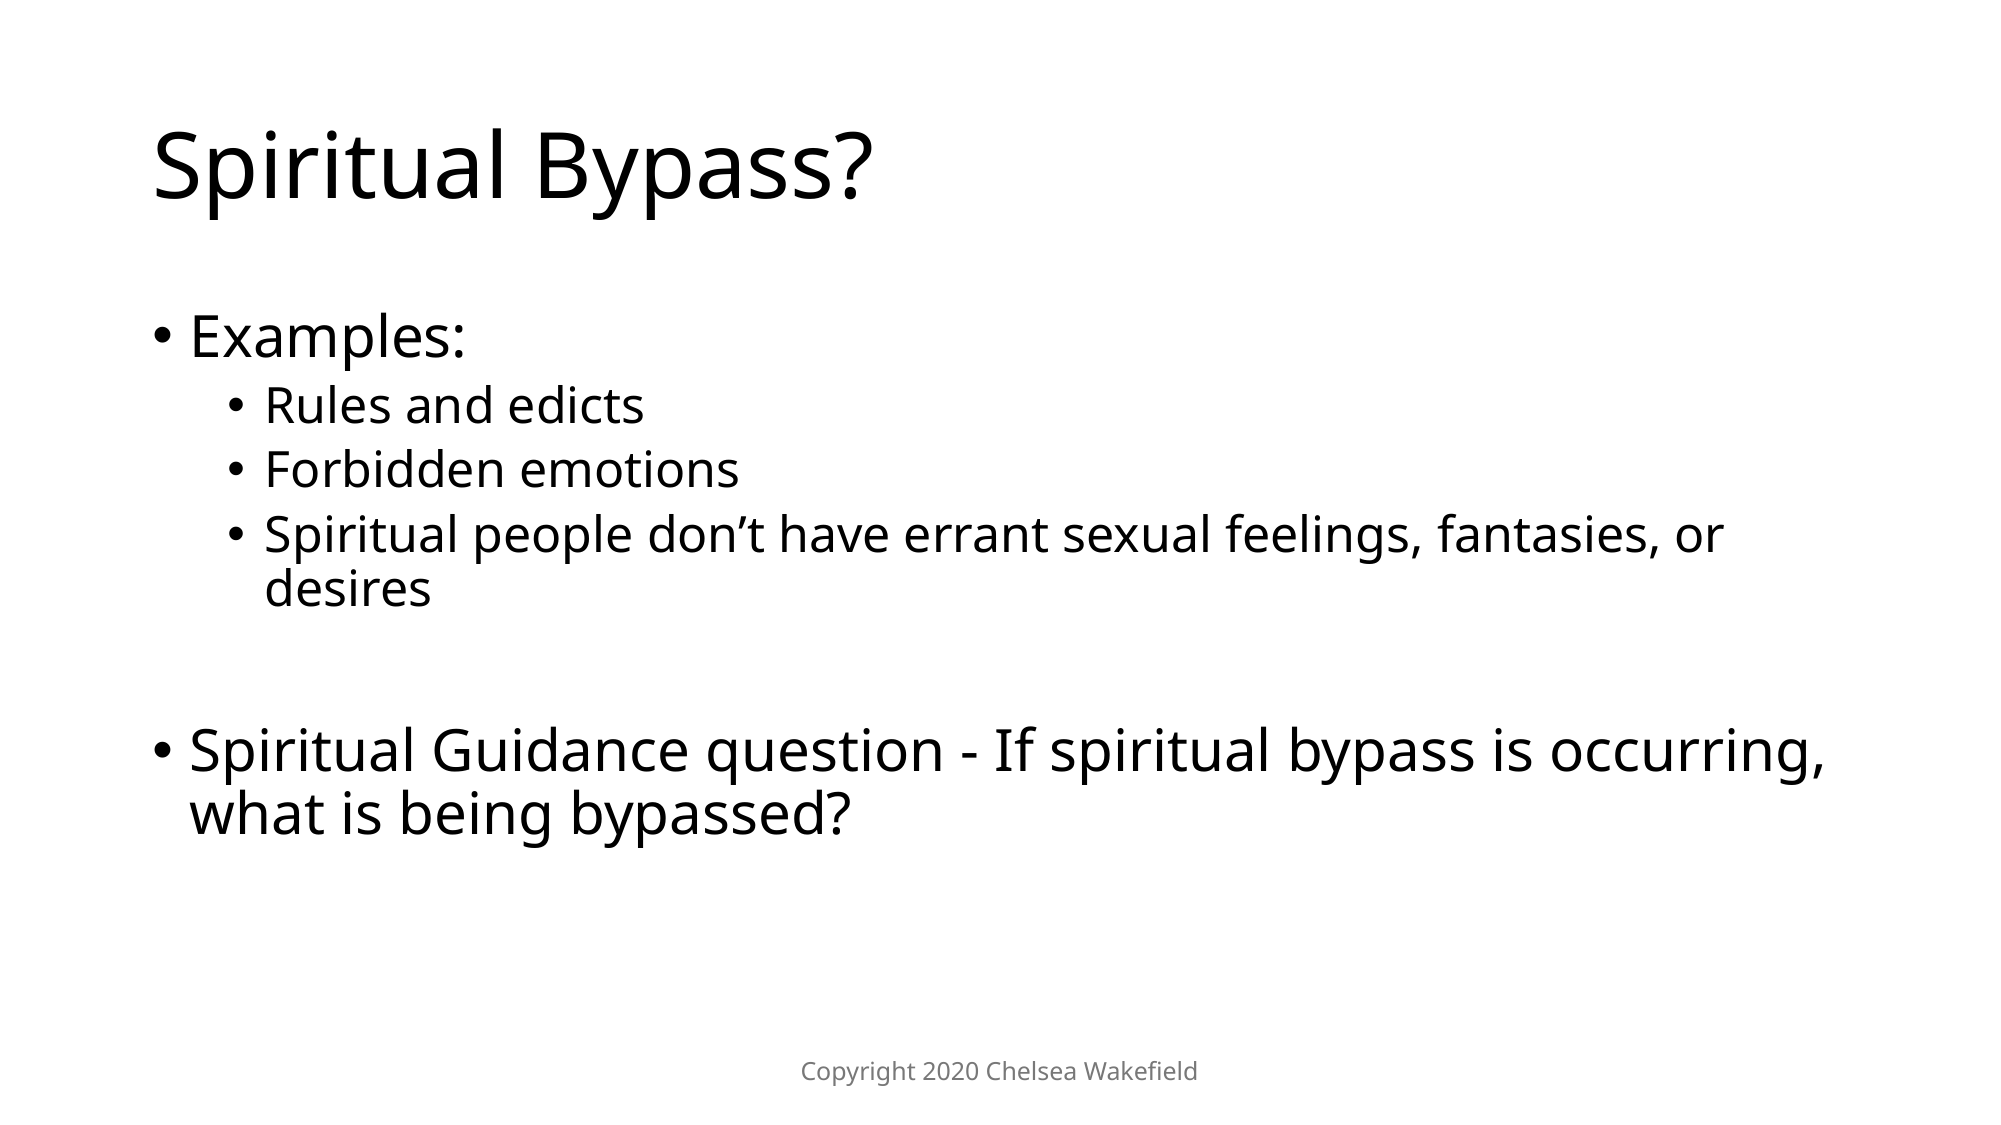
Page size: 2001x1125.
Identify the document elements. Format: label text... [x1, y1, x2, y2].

list Examples: Rules and edicts Forbidden emotions Spiritual people don’t have errant sexual feelings, fantasies, or desires Spiritual Guidance question - If spiritual bypass is occurring, what is being bypassed? [137, 299, 1863, 1014]
title Spiritual Bypass? [137, 59, 1863, 278]
footer Copyright 2020 Chelsea Wakefield [662, 1042, 1338, 1103]
